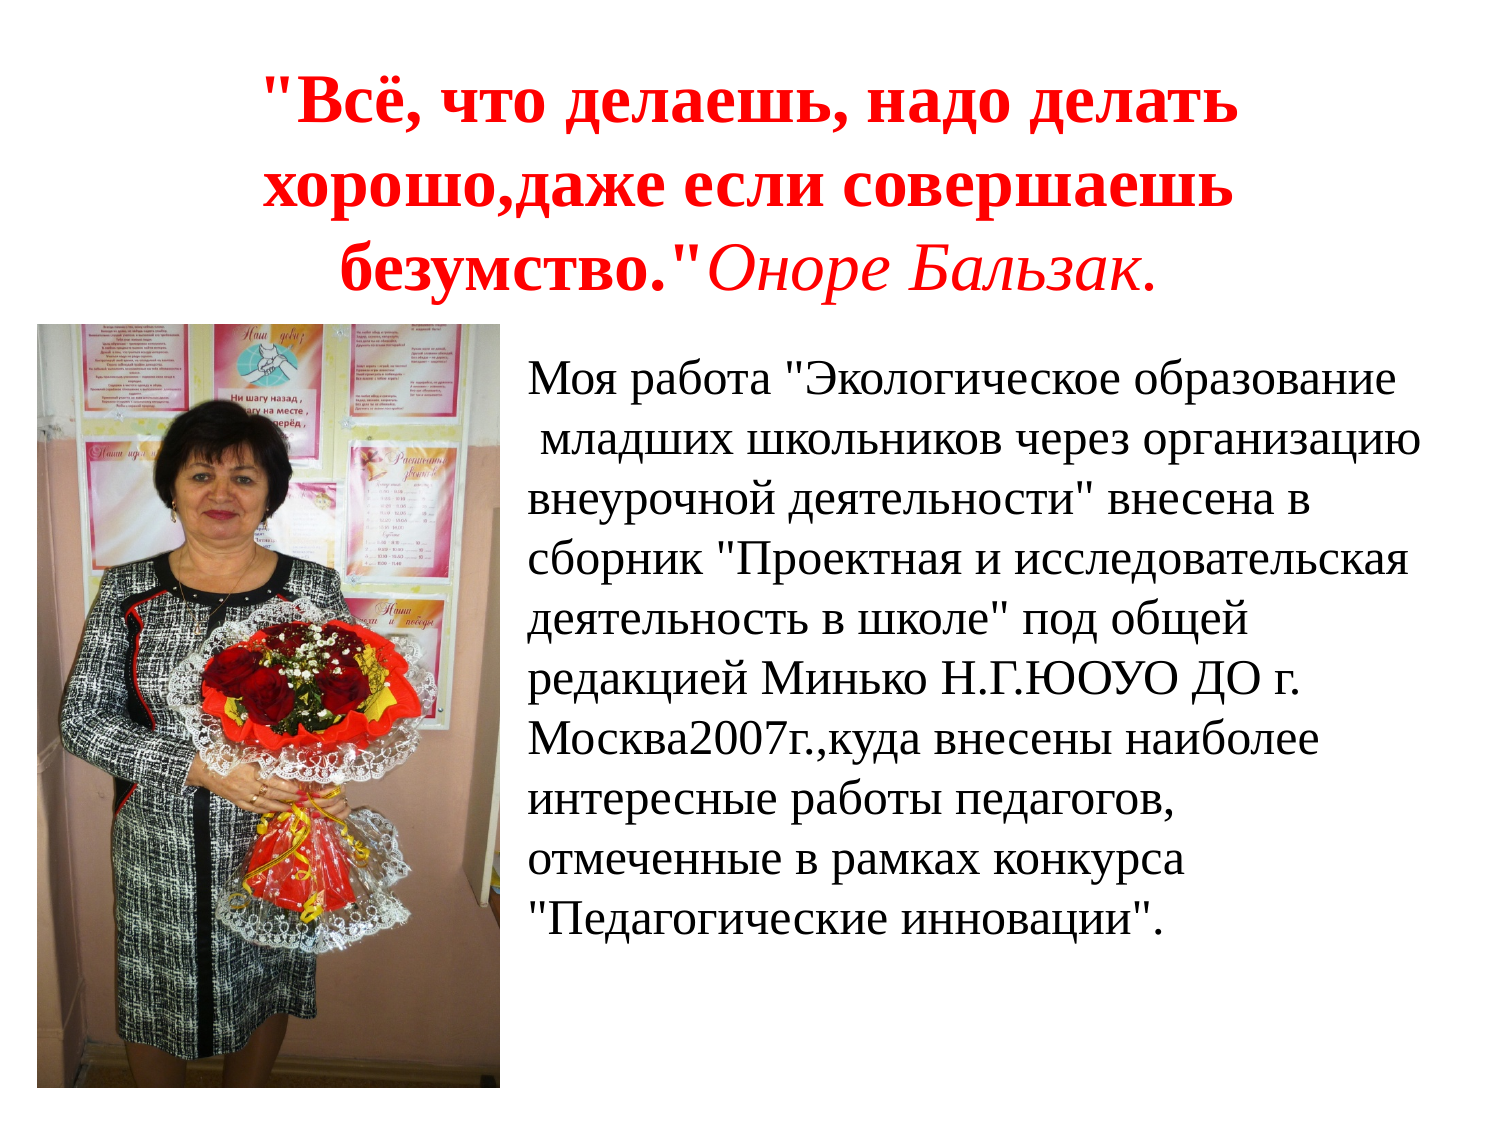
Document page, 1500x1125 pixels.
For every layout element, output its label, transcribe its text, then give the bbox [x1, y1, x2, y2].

picture [37, 324, 501, 1088]
text_box Моя работа "Экологическое образование младших школьников через организацию внеурочной деятельности" внесена в сборник "Проектная и исследовательская деятельность в школе" под общей редакцией Минько Н.Г.ЮОУО ДО г. Москва2007г.,куда внесены наиболее интересные работы педагогов, отмеченные в рамках конкурса "Педагогические инновации". [512, 337, 1450, 1013]
title "Всё, что делаешь, надо делать хорошо,даже если совершаешь безумство."Оноре Бальзак. [75, 45, 1425, 313]
